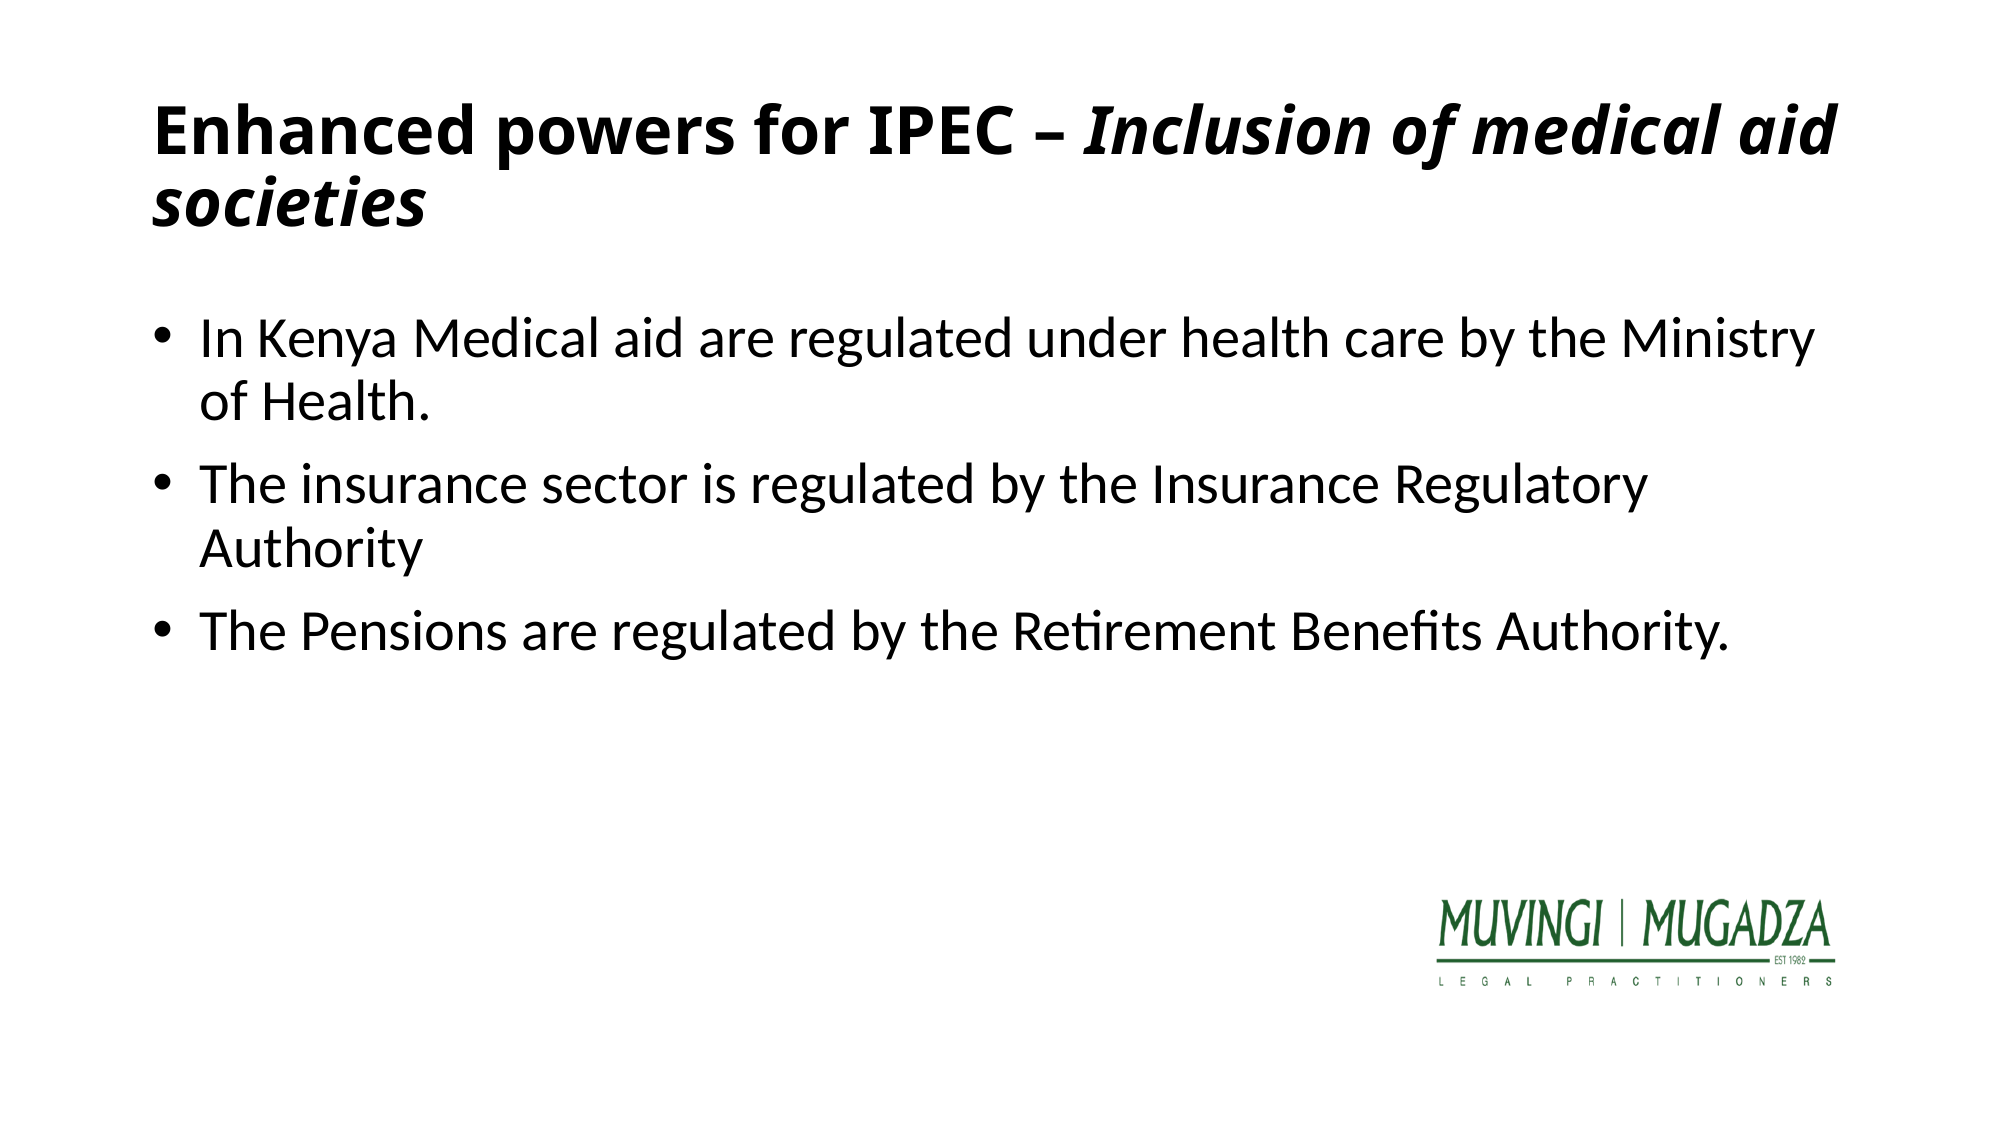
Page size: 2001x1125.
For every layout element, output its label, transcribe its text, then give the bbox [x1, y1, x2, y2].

list In Kenya Medical aid are regulated under health care by the Ministry of Health. The insurance sector is regulated by the Insurance Regulatory Authority The Pensions are regulated by the Retirement Benefits Authority. [137, 299, 1863, 1014]
title Enhanced powers for IPEC – Inclusion of medical aid societies [137, 59, 1863, 278]
picture [1426, 865, 1846, 1011]
